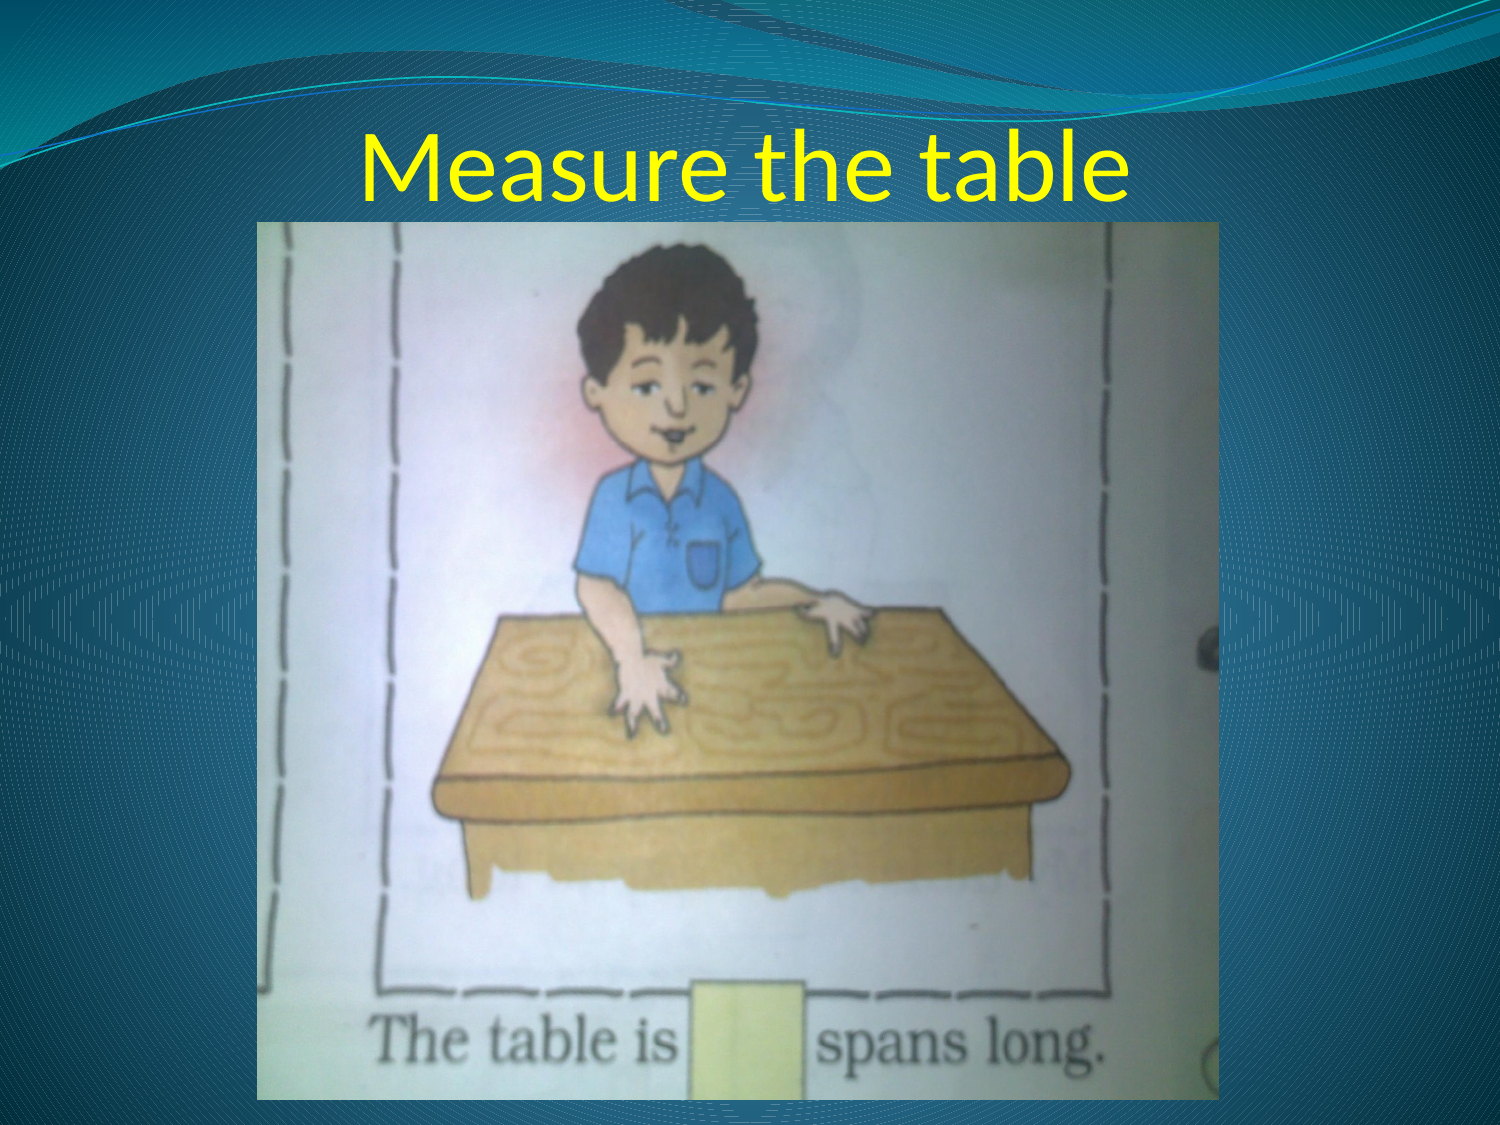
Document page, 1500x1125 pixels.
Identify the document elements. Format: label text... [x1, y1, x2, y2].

title Measure the table [70, 35, 1421, 223]
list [257, 222, 1219, 1100]
